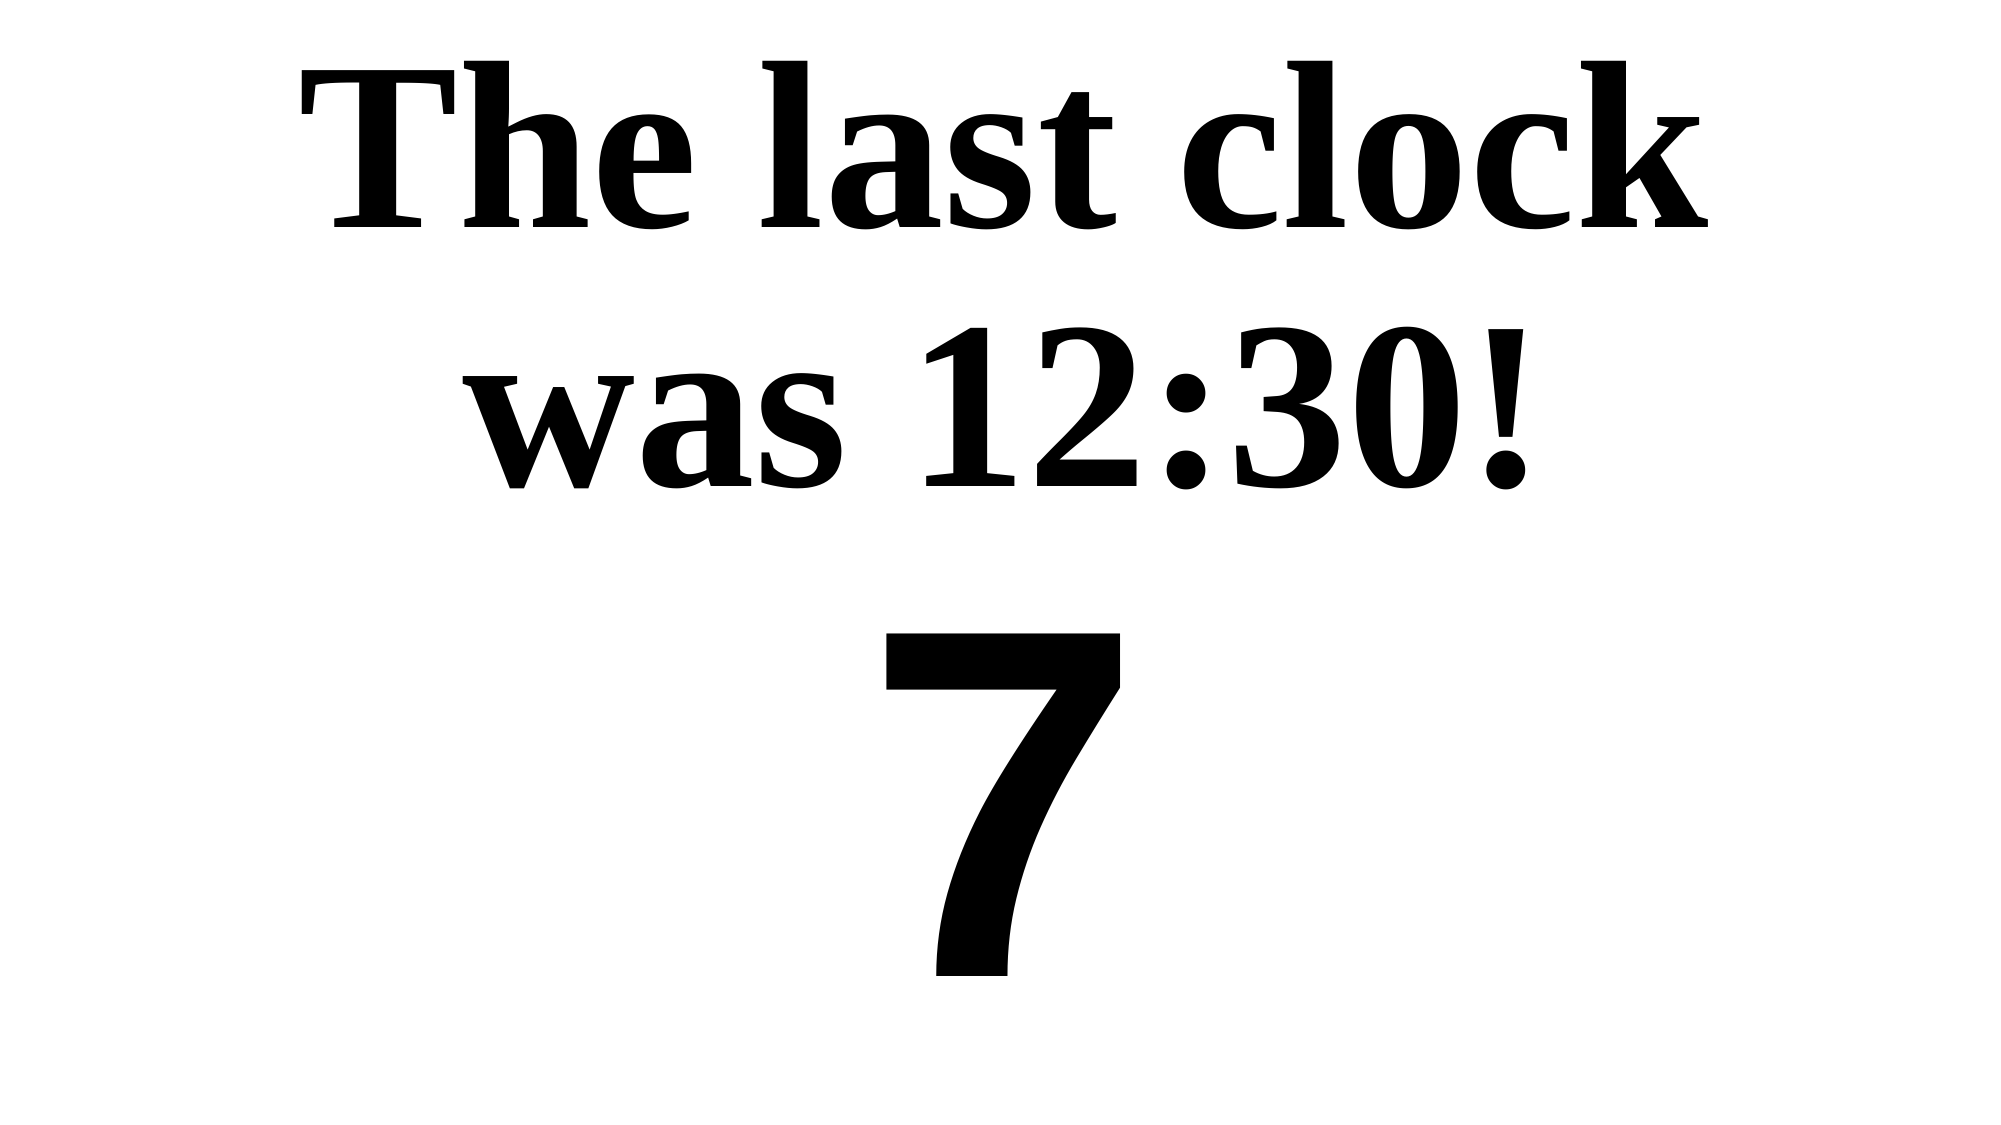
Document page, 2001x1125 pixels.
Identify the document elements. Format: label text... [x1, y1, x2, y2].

title The last clock was 12:30! [100, 59, 1908, 500]
list 7 [669, 539, 1340, 1091]
